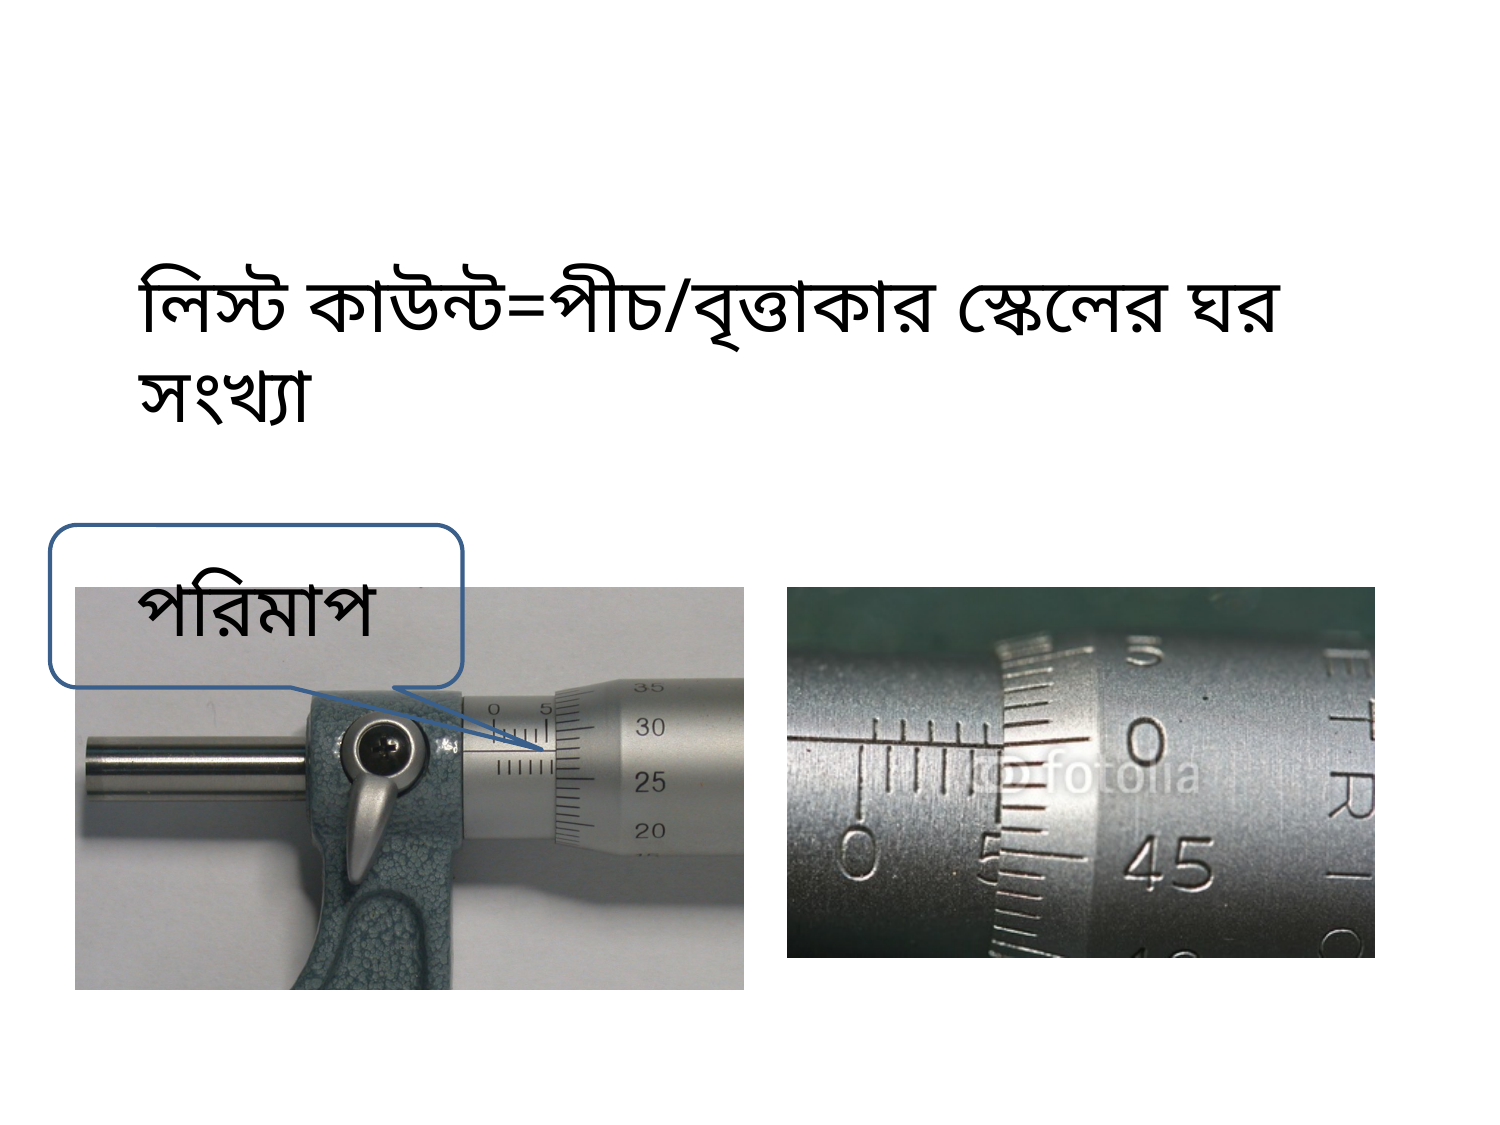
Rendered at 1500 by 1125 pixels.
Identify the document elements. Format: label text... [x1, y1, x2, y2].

picture [787, 587, 1376, 958]
text_box লিস্ট কাউন্ট=পীচ/বৃত্তাকার স্কেলের ঘর সংখ্যা [125, 249, 1438, 535]
picture [74, 587, 744, 991]
text_box পরিমাপ [47, 522, 465, 689]
